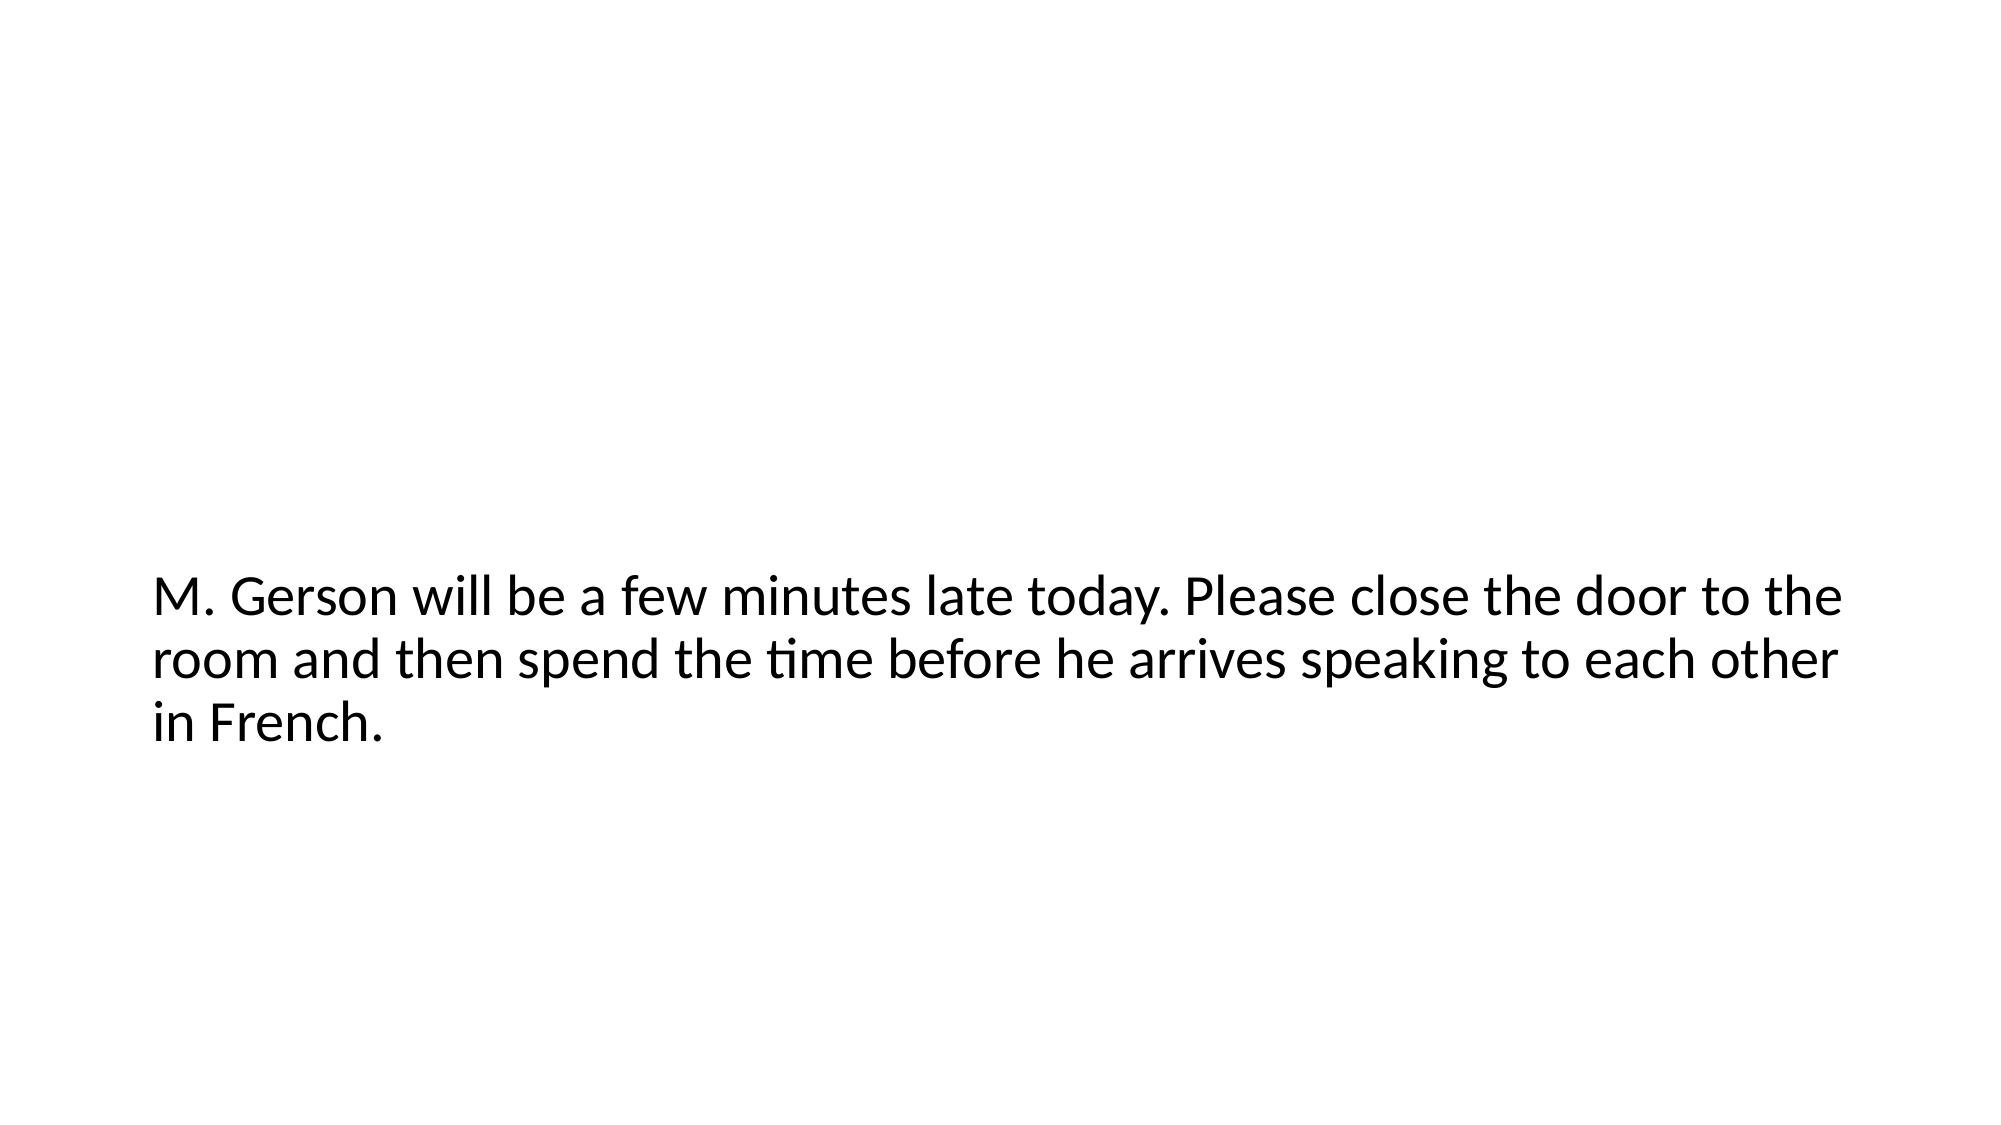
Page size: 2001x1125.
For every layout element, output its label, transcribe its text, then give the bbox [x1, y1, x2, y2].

list M. Gerson will be a few minutes late today. Please close the door to the room and then spend the time before he arrives speaking to each other in French. [137, 299, 1863, 1014]
